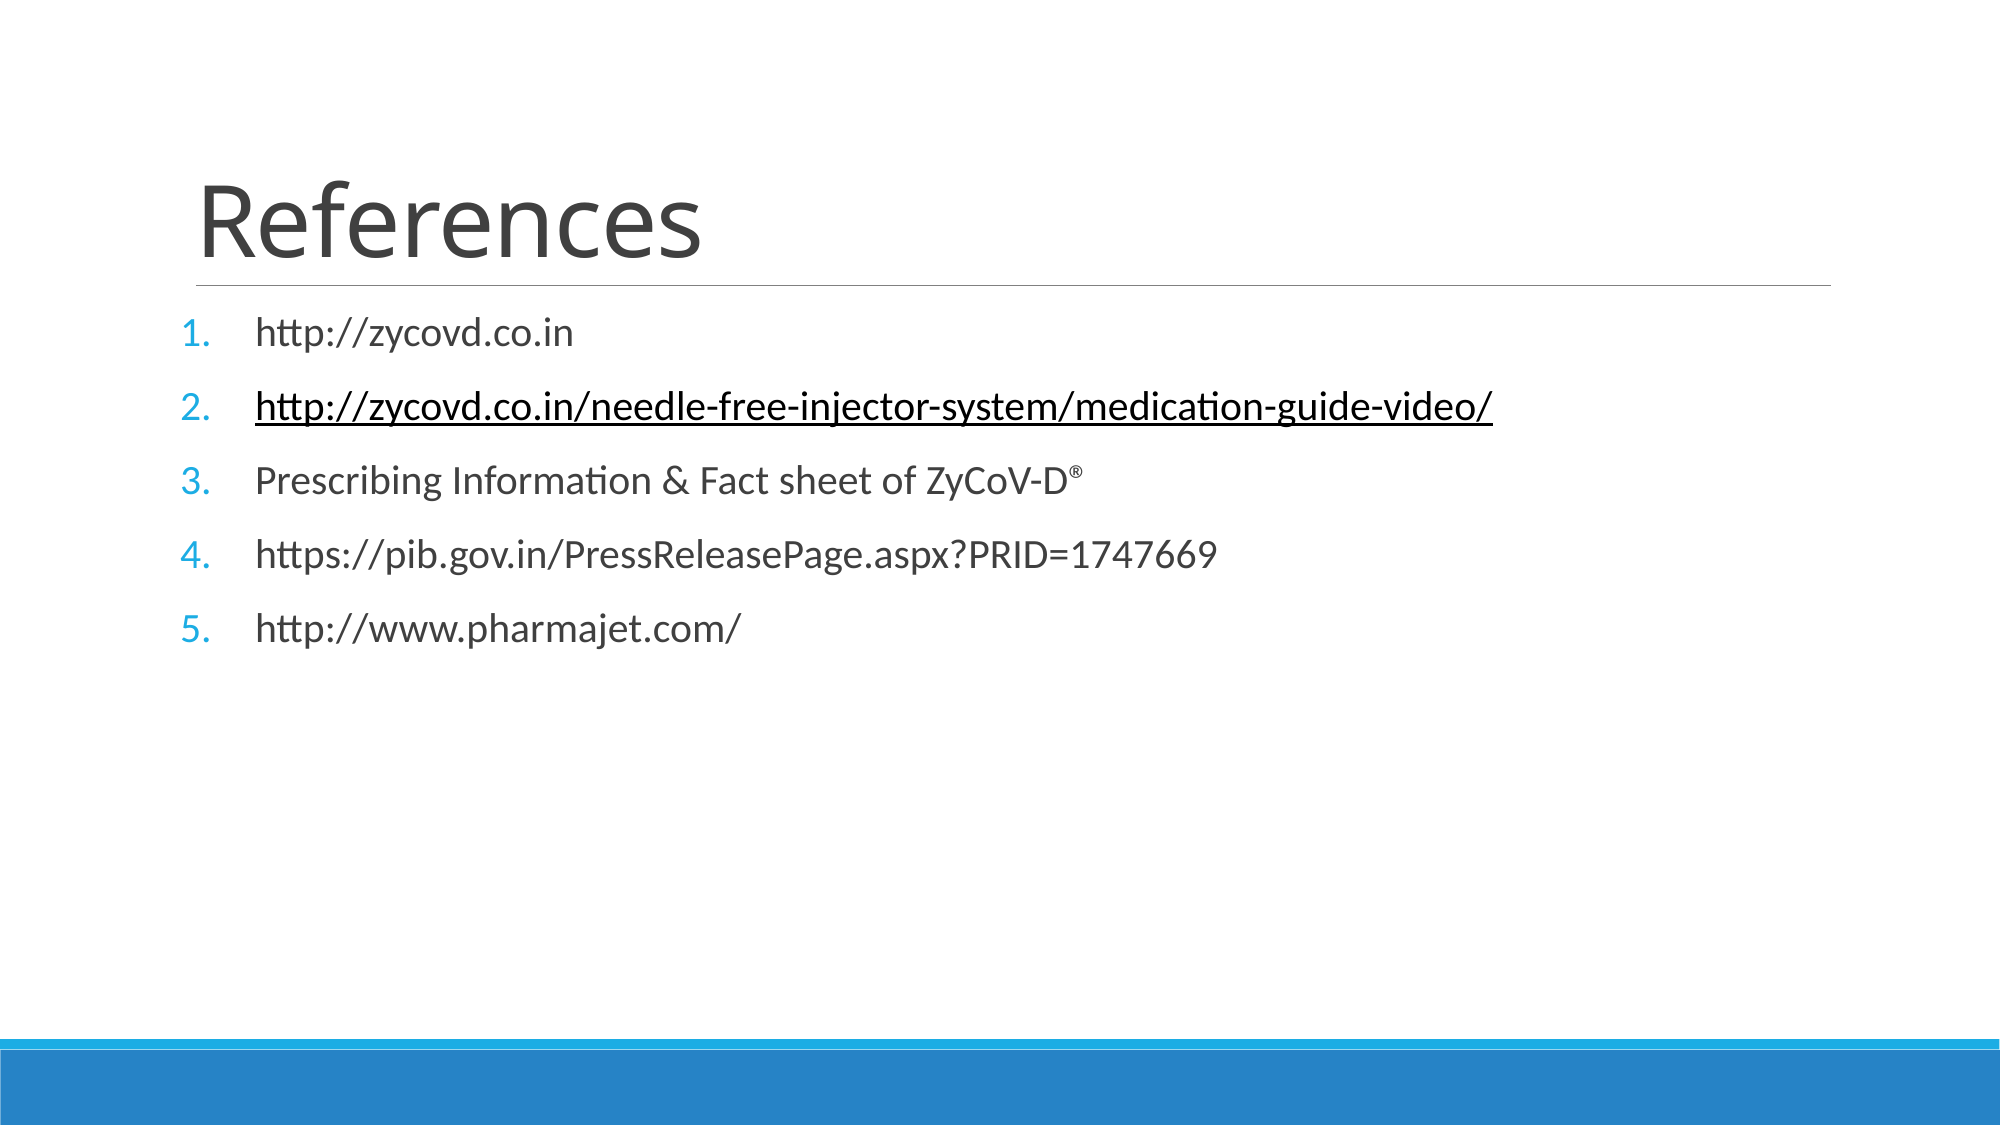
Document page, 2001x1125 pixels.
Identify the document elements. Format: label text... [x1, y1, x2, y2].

list http://zycovd.co.in http://zycovd.co.in/needle-free-injector-system/medication-guide-video/ Prescribing Information & Fact sheet of ZyCoV-D® https://pib.gov.in/PressReleasePage.aspx?PRID=1747669 http://www.pharmajet.com/ [180, 302, 1830, 963]
title References [180, 47, 1830, 285]
